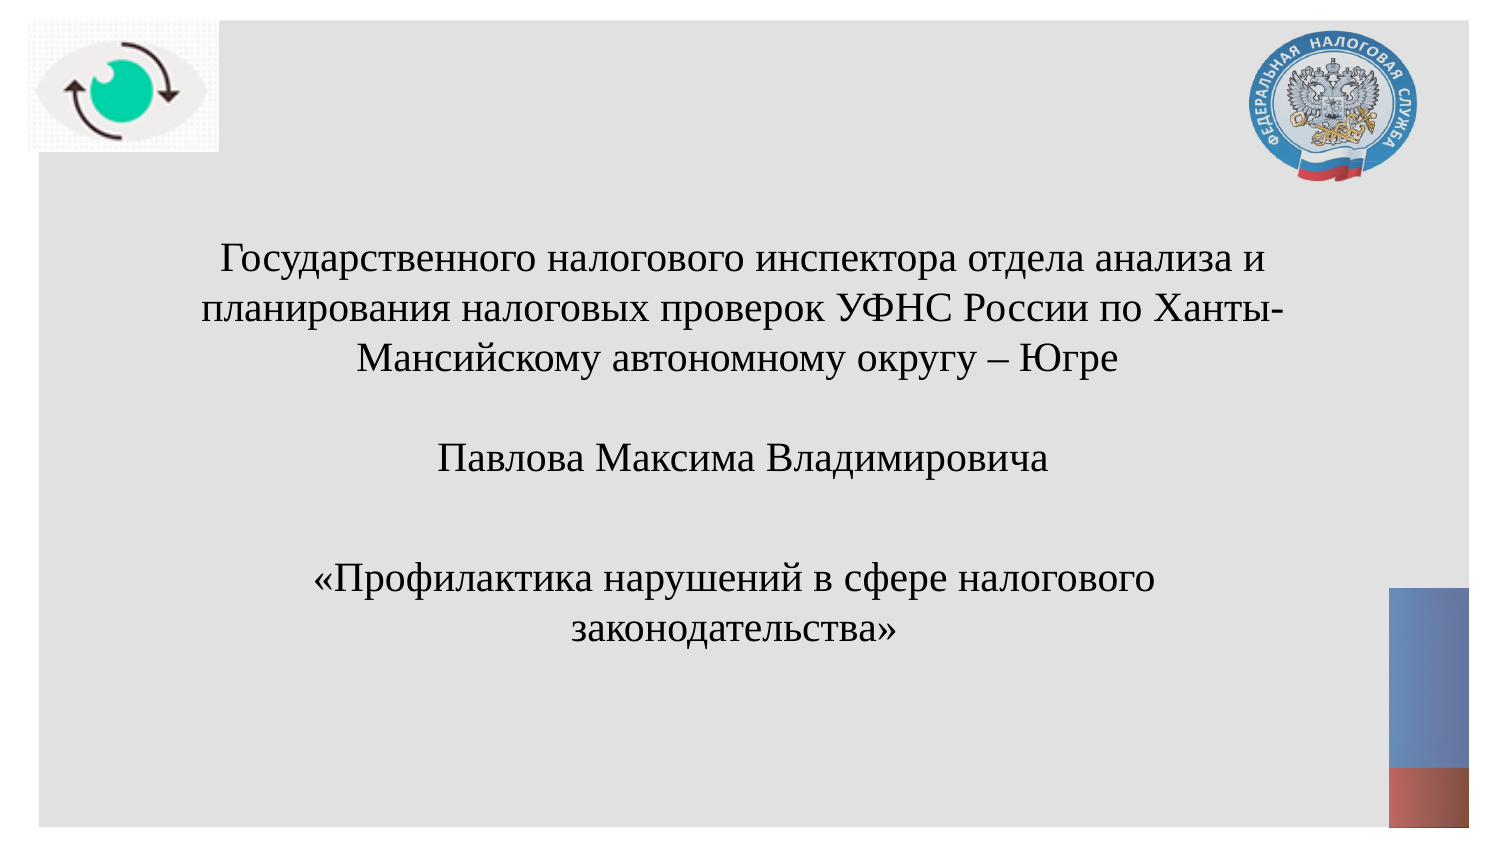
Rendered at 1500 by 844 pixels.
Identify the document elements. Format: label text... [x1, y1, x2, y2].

picture [1248, 29, 1418, 183]
text_box Государственного налогового инспектора отдела анализа и планирования налоговых проверок УФНС России по Ханты-Мансийскому автономному округу – Югре Павлова Максима Владимировича [136, 222, 1350, 487]
text_box «Профилактика нарушений в сфере налогового законодательства» [209, 543, 1260, 656]
picture [28, 20, 219, 152]
text_box [37, 18, 1471, 829]
picture [1389, 588, 1470, 828]
